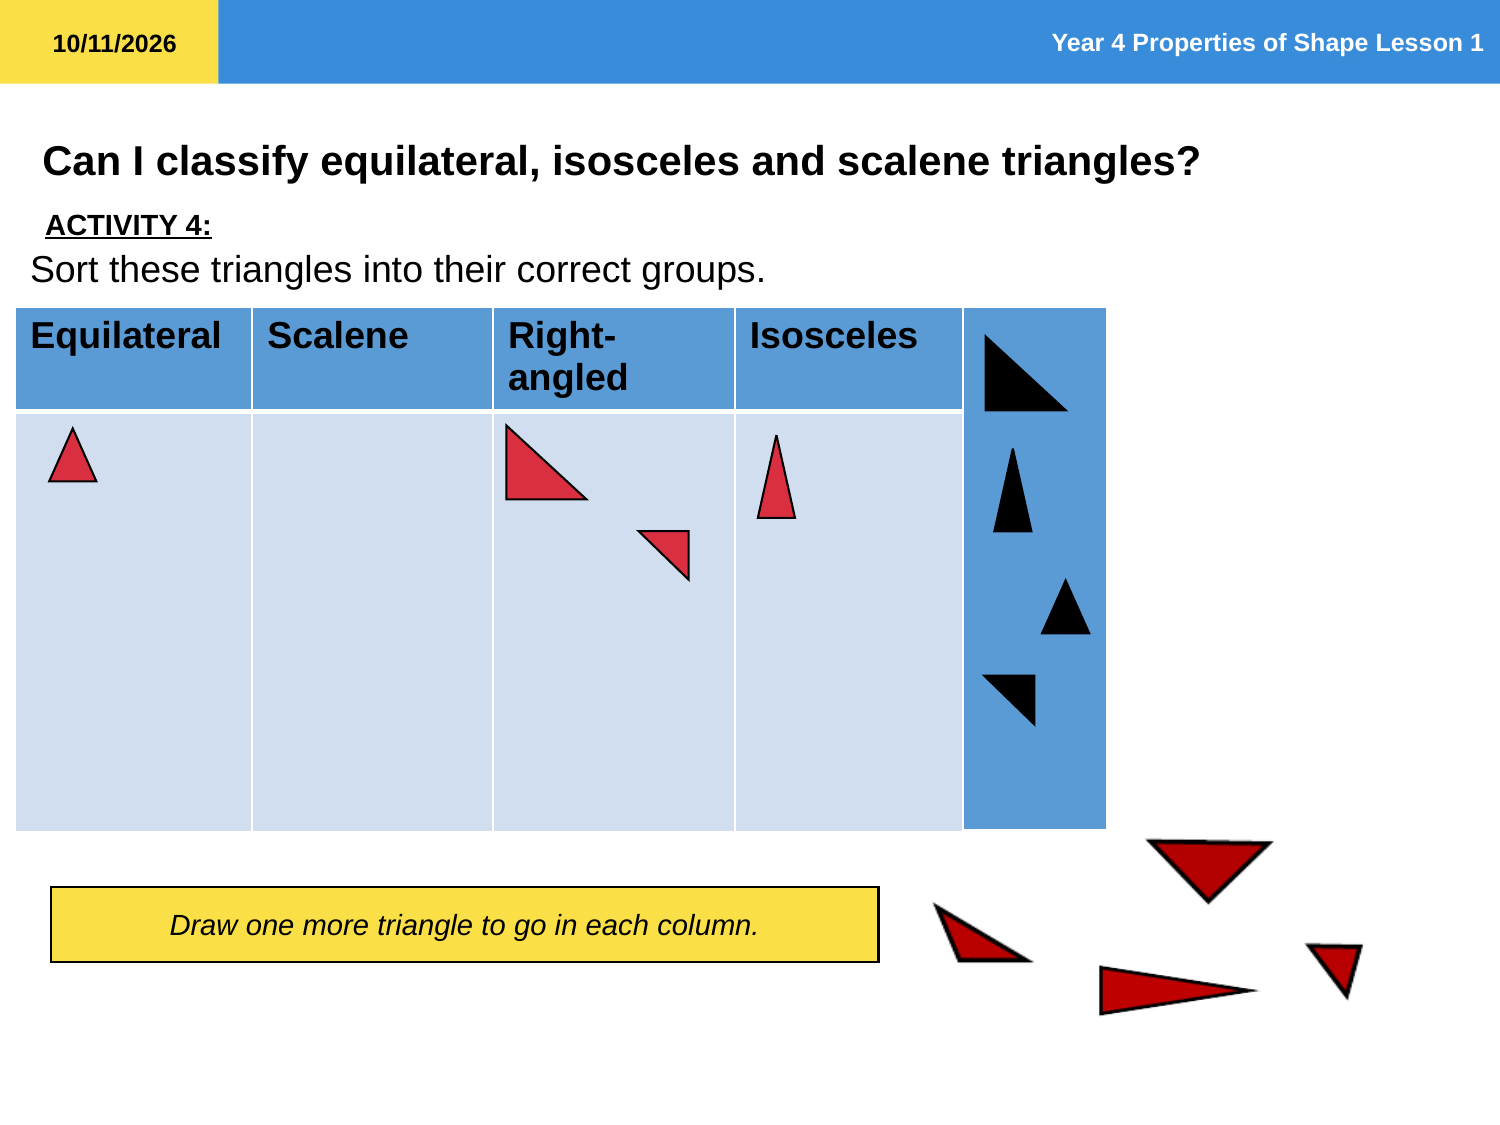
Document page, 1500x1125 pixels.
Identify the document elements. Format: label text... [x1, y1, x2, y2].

text_box ACTIVITY 4: [30, 199, 227, 238]
table_header Scalene [253, 308, 492, 409]
text_box [505, 423, 590, 501]
text_box [993, 448, 1033, 533]
table_header Equilateral [16, 308, 251, 409]
text_box [981, 674, 1036, 727]
picture [1076, 716, 1448, 1042]
table_cell [253, 414, 492, 831]
text_box [47, 425, 98, 483]
text_box [1040, 577, 1091, 635]
text_box [756, 434, 797, 519]
table_cell [16, 414, 251, 831]
text_box Sort these triangles into their correct groups. [15, 238, 1486, 433]
table_cell [494, 414, 734, 831]
text_box Draw one more triangle to go in each column. [50, 886, 880, 963]
text_box [984, 334, 1069, 412]
table_header Isosceles [736, 308, 962, 409]
picture [912, 845, 1060, 994]
table_header [964, 308, 1106, 829]
text_box [636, 530, 690, 583]
table_header Right- angled [494, 308, 734, 409]
table_cell [736, 414, 962, 831]
